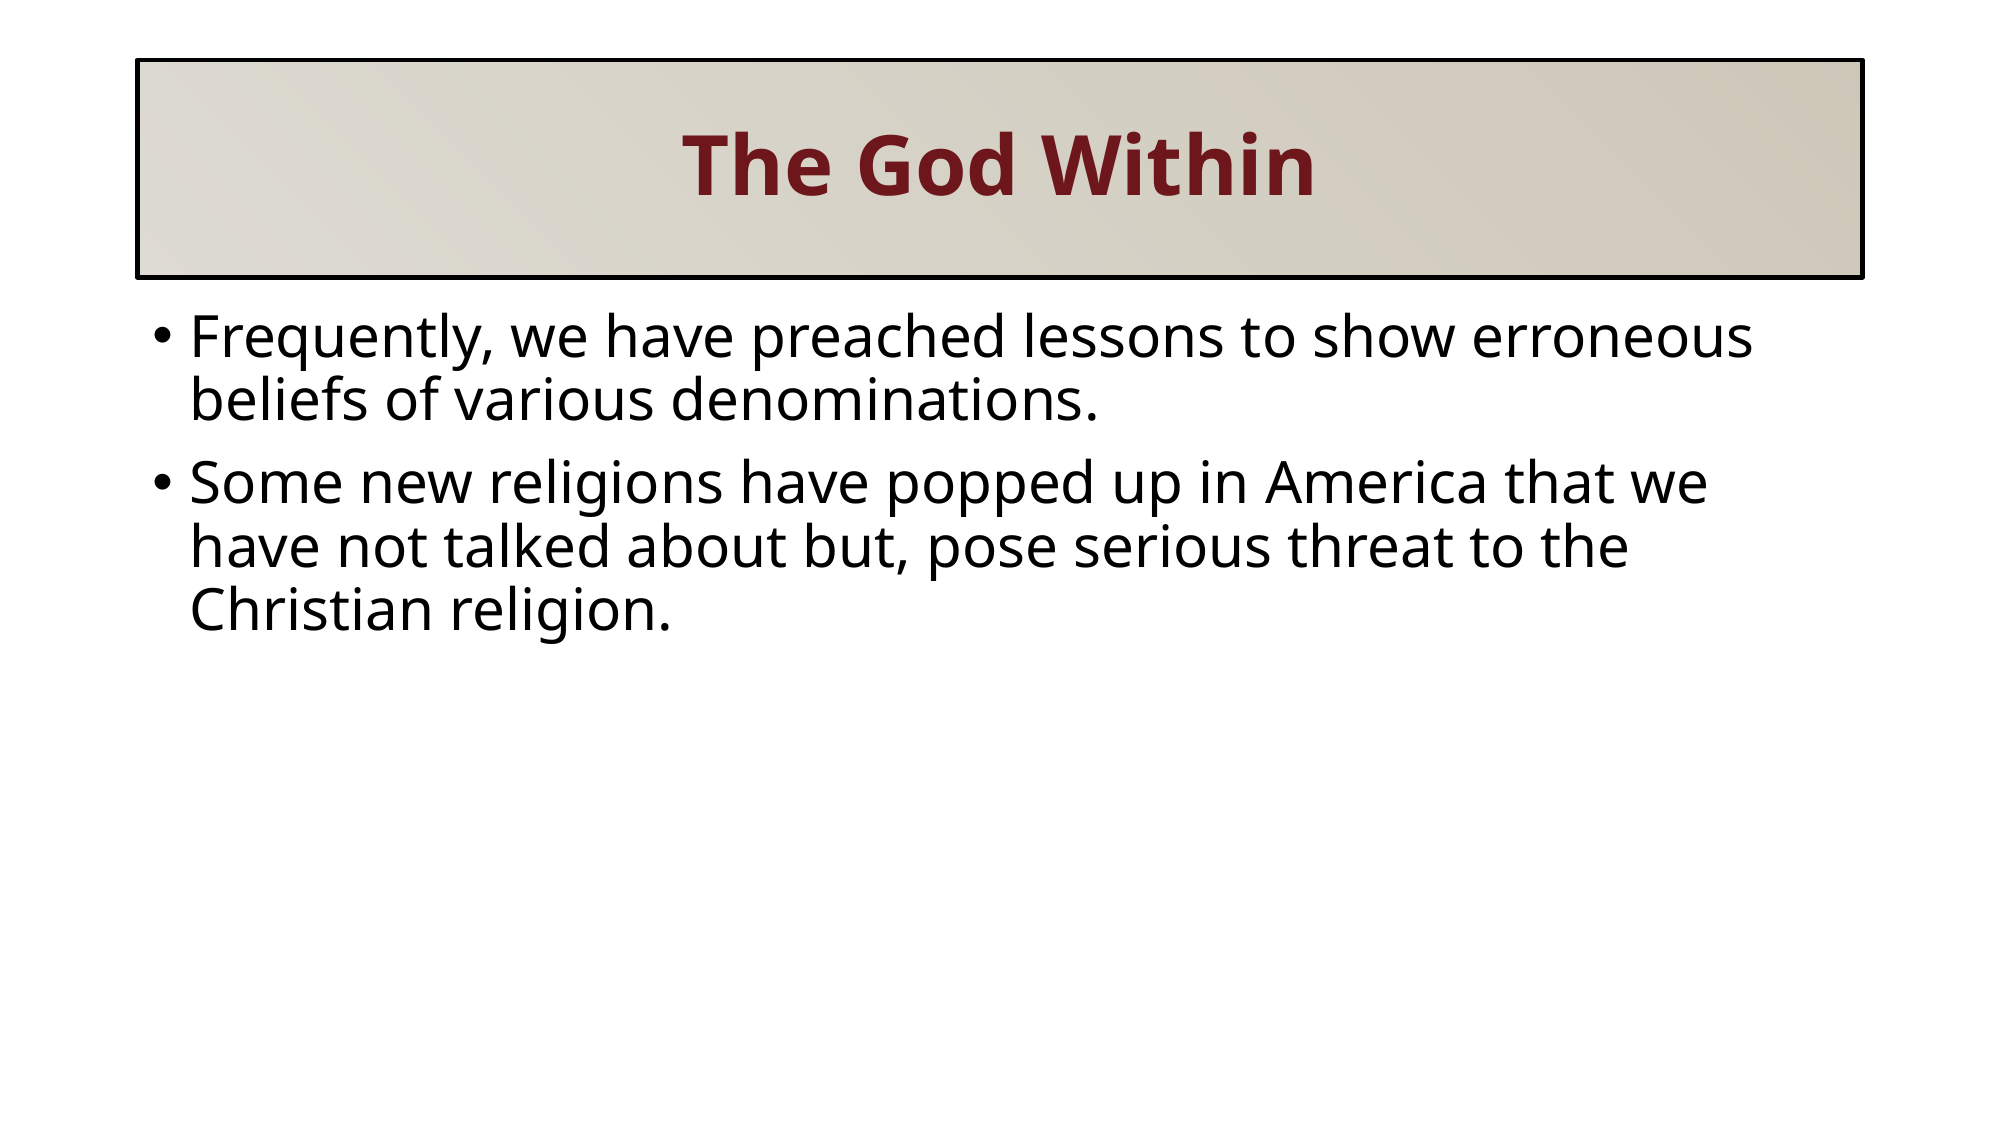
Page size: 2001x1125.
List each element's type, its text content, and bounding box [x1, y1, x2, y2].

list Frequently, we have preached lessons to show erroneous beliefs of various denominations. Some new religions have popped up in America that we have not talked about but, pose serious threat to the Christian religion. [137, 299, 1863, 1014]
title The God Within [135, 58, 1865, 280]
